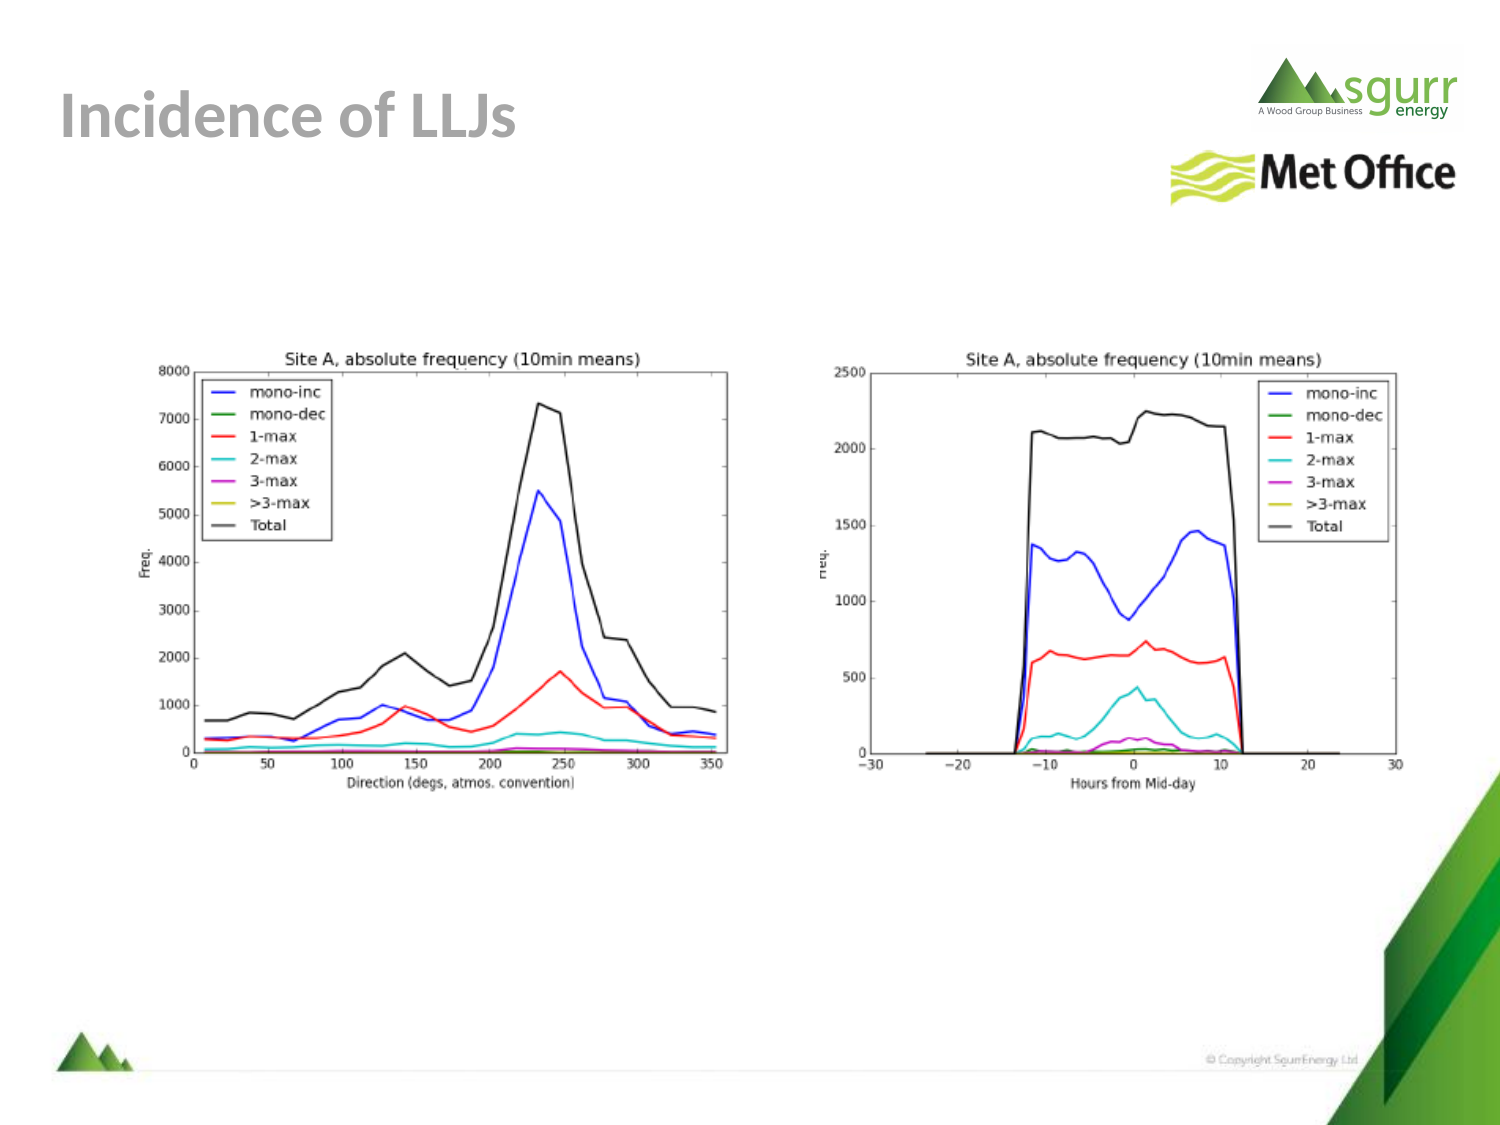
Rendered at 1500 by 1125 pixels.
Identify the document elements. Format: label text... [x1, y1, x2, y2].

title Incidence of LLJs [44, 77, 1167, 144]
picture [2, 8, 1500, 1125]
